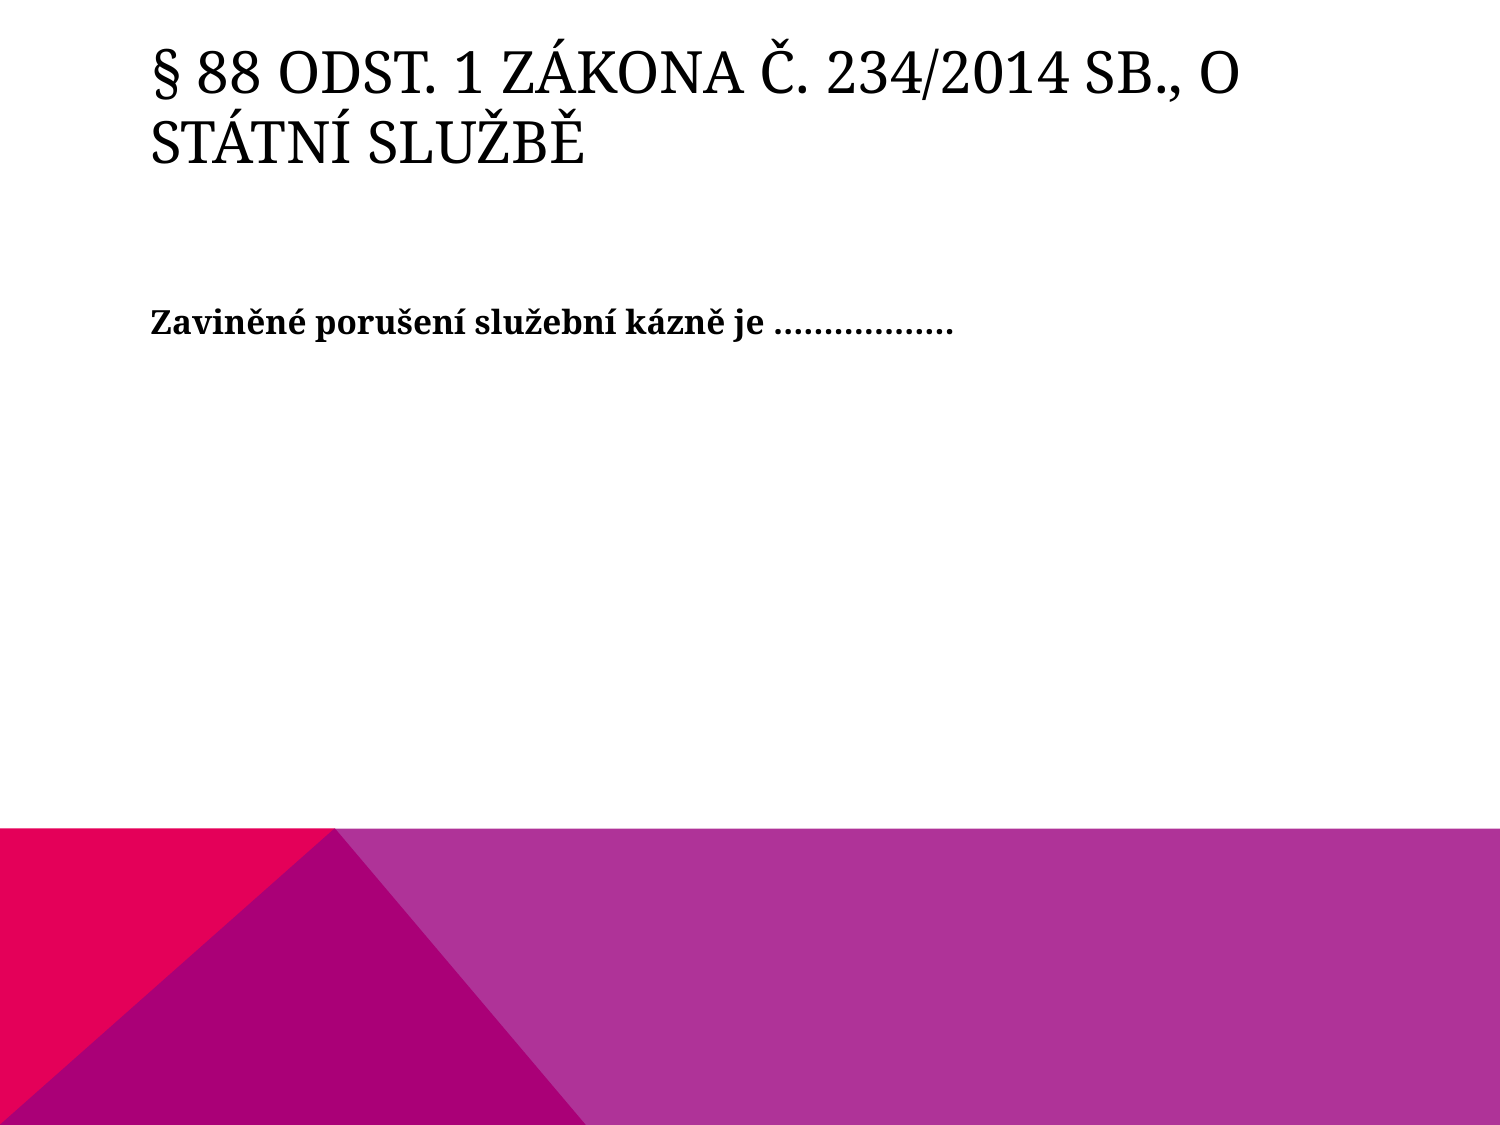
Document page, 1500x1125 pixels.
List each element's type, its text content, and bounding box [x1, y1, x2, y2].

list Zaviněné porušení služební kázně je ……………… [135, 180, 1369, 768]
title § 88 odst. 1 zákona č. 234/2014 Sb., o státní službě [135, 60, 1369, 150]
